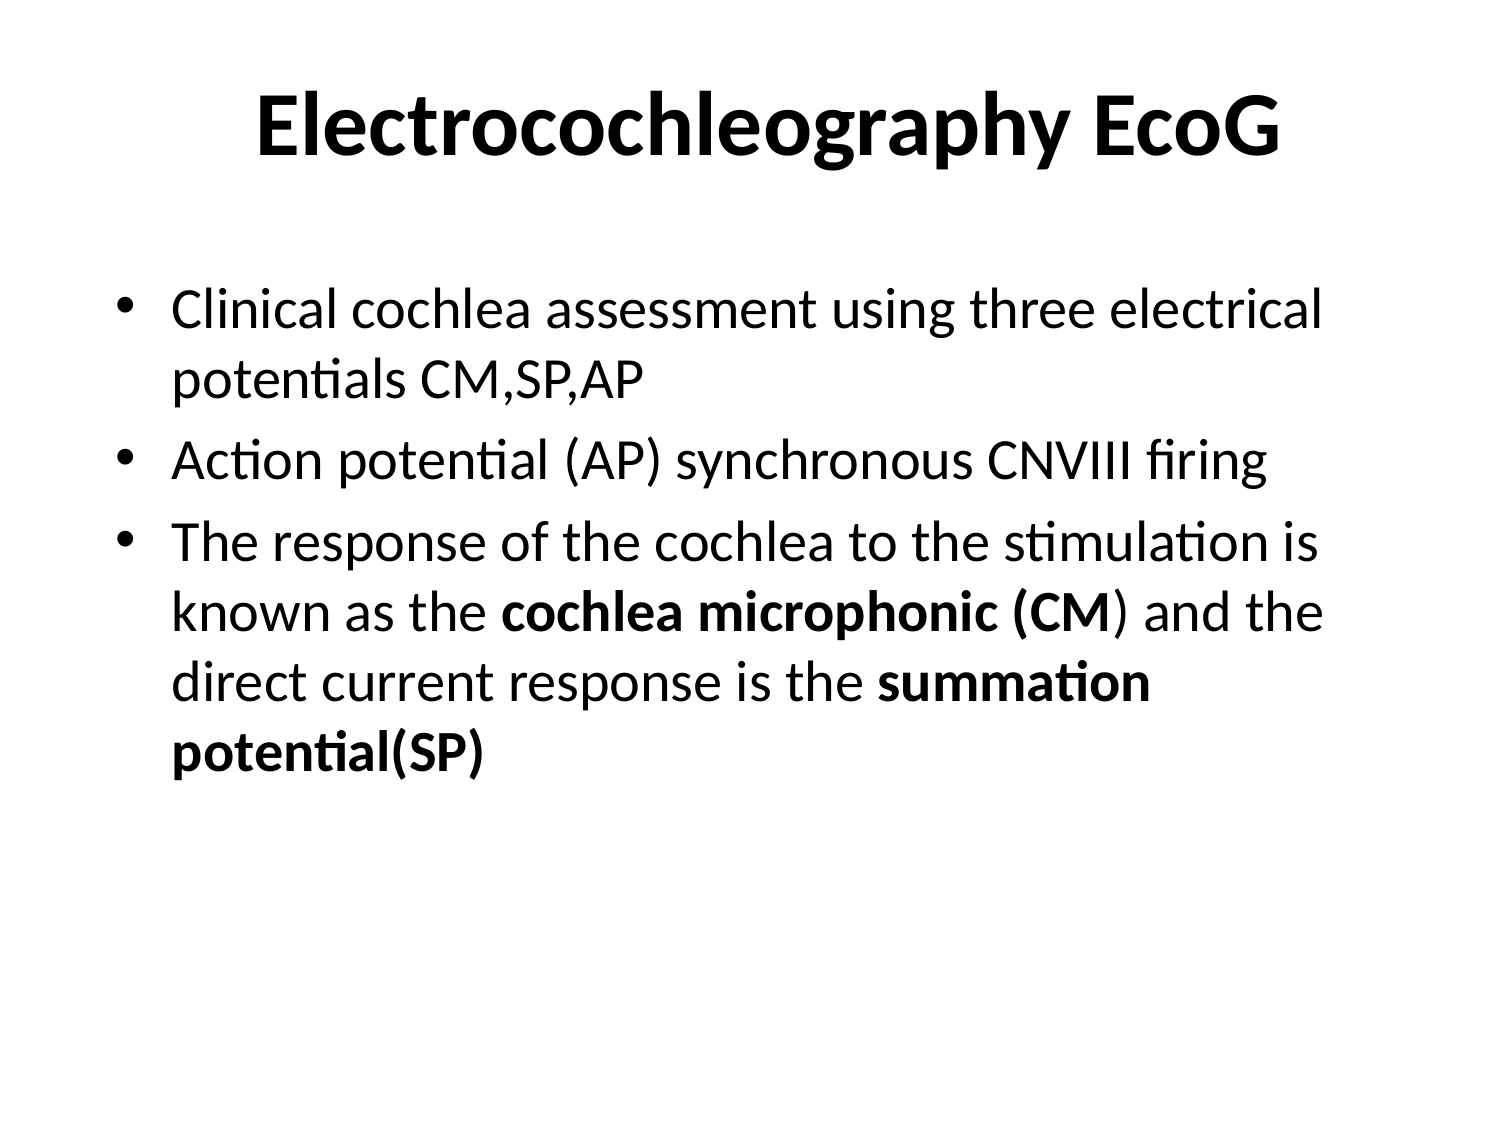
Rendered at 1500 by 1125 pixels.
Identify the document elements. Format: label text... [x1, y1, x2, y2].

title Electrocochleography EcoG [100, 37, 1438, 200]
list Clinical cochlea assessment using three electrical potentials CM,SP,AP Action potential (AP) synchronous CNVIII firing The response of the cochlea to the stimulation is known as the cochlea microphonic (CM) and the direct current response is the summation potential(SP) [100, 262, 1438, 1000]
